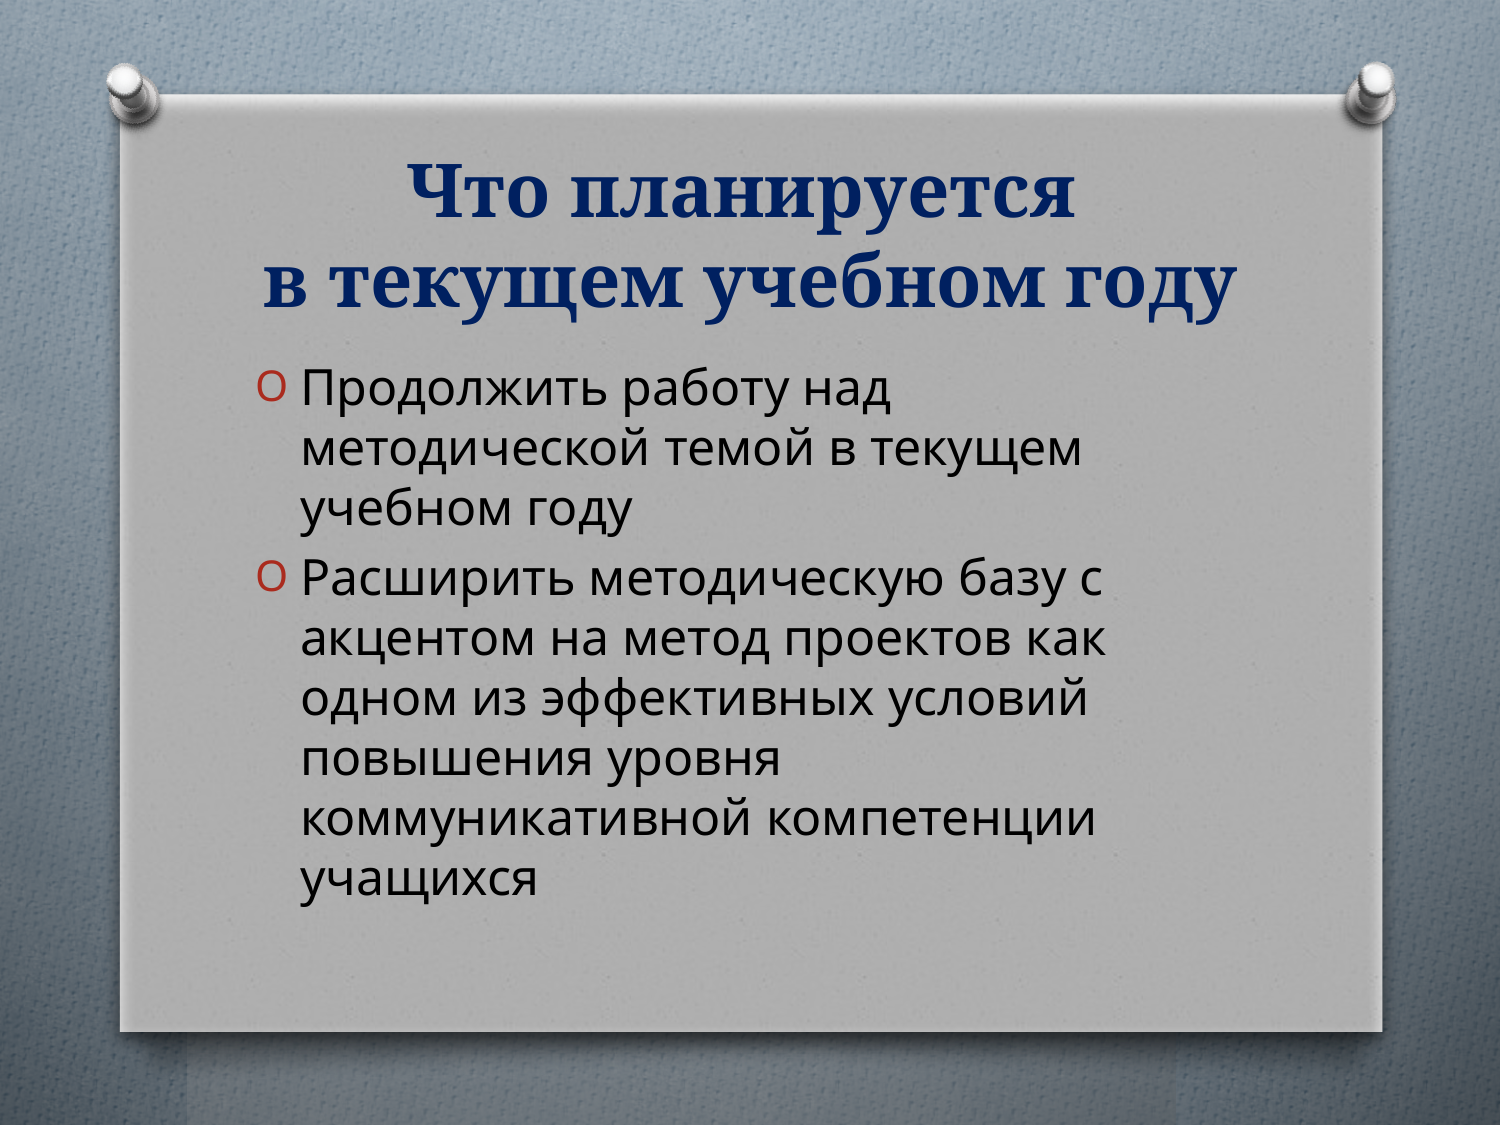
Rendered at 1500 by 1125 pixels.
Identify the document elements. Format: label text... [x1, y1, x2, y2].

list Продолжить работу над методической темой в текущем учебном году Расширить методическую базу с акцентом на метод проектов как одном из эффективных условий повышения уровня коммуникативной компетенции учащихся [240, 347, 1257, 939]
picture [75, 29, 198, 153]
title Что планируется в текущем учебном году [179, 134, 1323, 332]
picture [1317, 35, 1439, 156]
